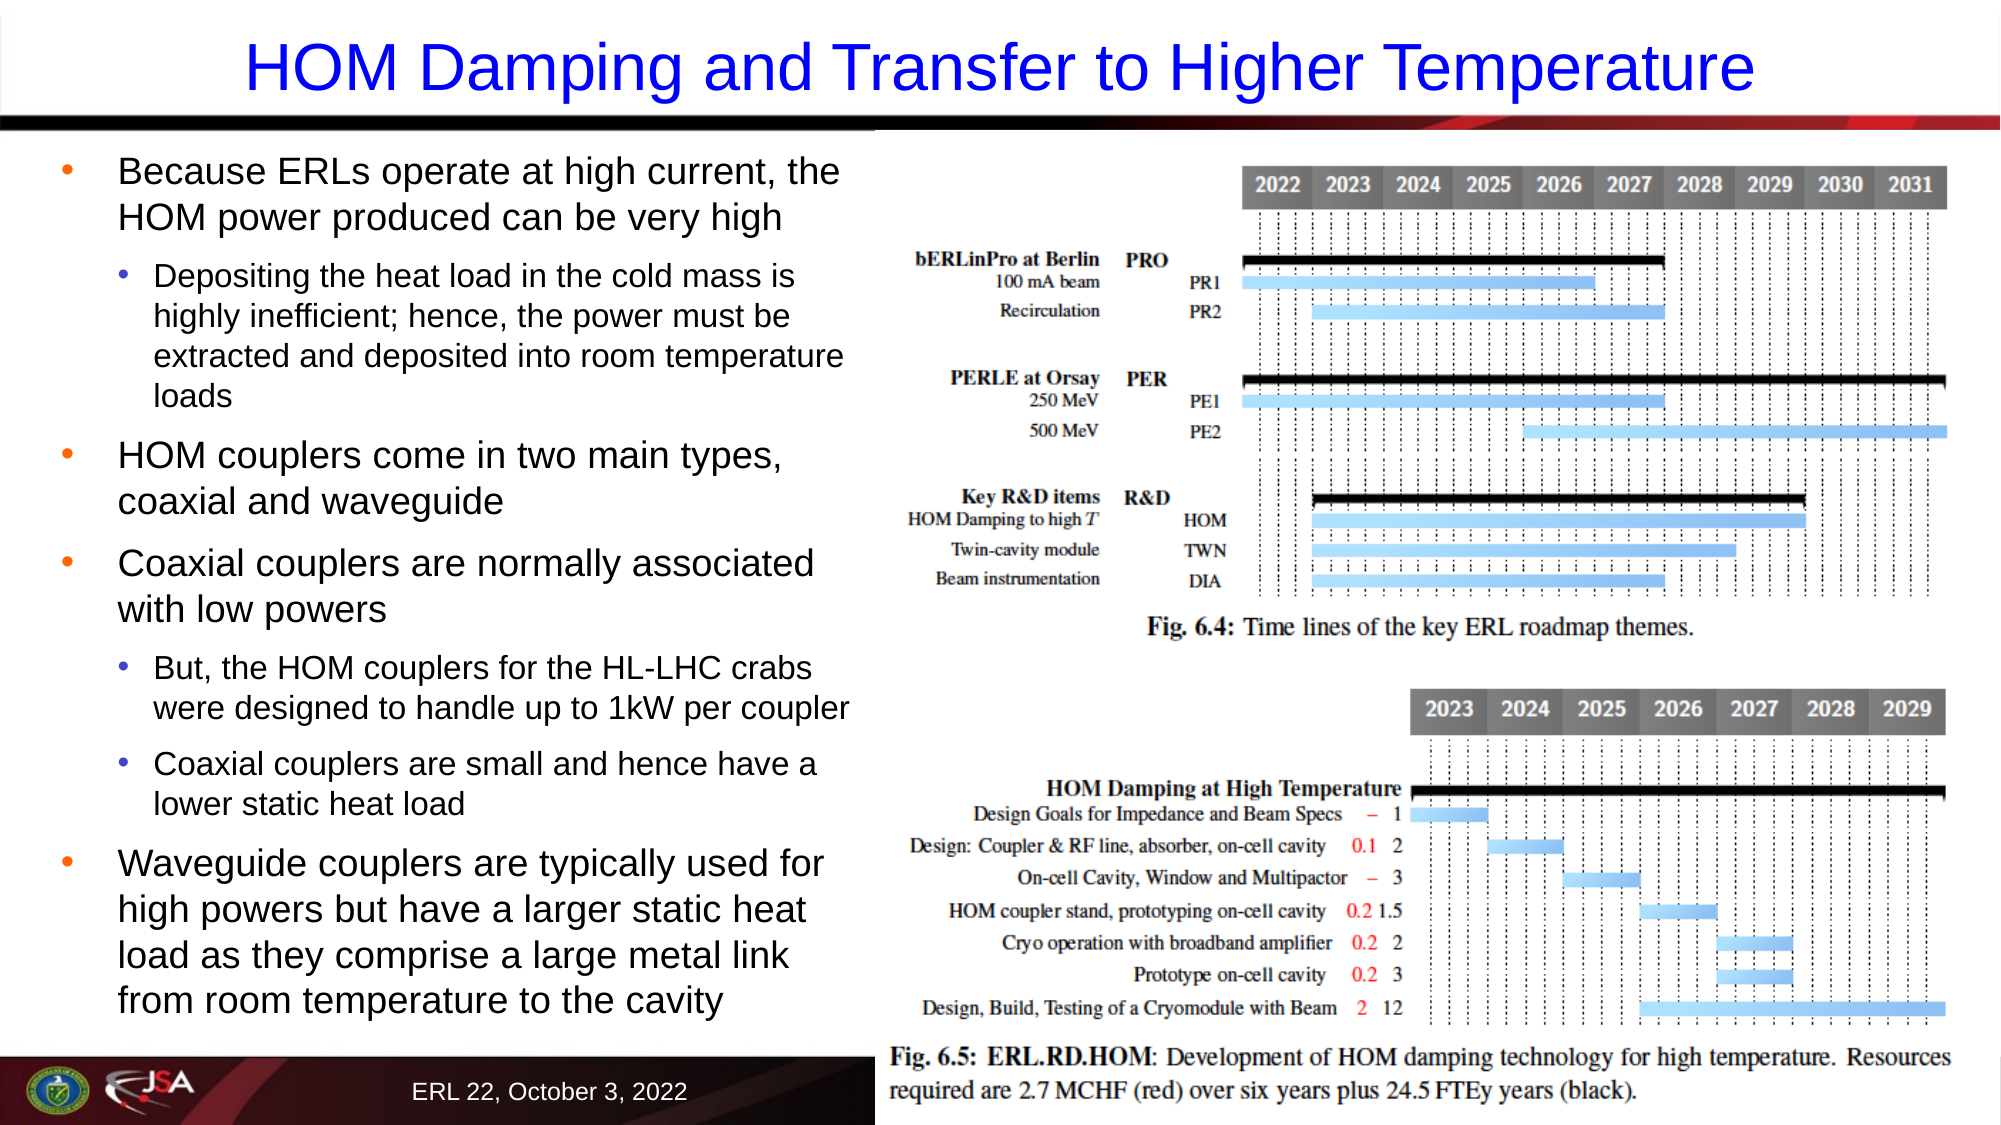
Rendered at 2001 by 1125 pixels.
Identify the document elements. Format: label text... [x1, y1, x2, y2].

title HOM Damping and Transfer to Higher Temperature [45, 17, 1957, 111]
list Because ERLs operate at high current, the HOM power produced can be very high Depositing the heat load in the cold mass is highly inefficient; hence, the power must be extracted and deposited into room temperature loads HOM couplers come in two main types, coaxial and waveguide Coaxial couplers are normally associated with low powers But, the HOM couplers for the HL-LHC crabs were designed to handle up to 1kW per coupler Coaxial couplers are small and hence have a lower static heat load Waveguide couplers are typically used for high powers but have a larger static heat load as they comprise a large metal link from room temperature to the cavity [45, 139, 870, 1049]
picture [0, 0, 2001, 1125]
